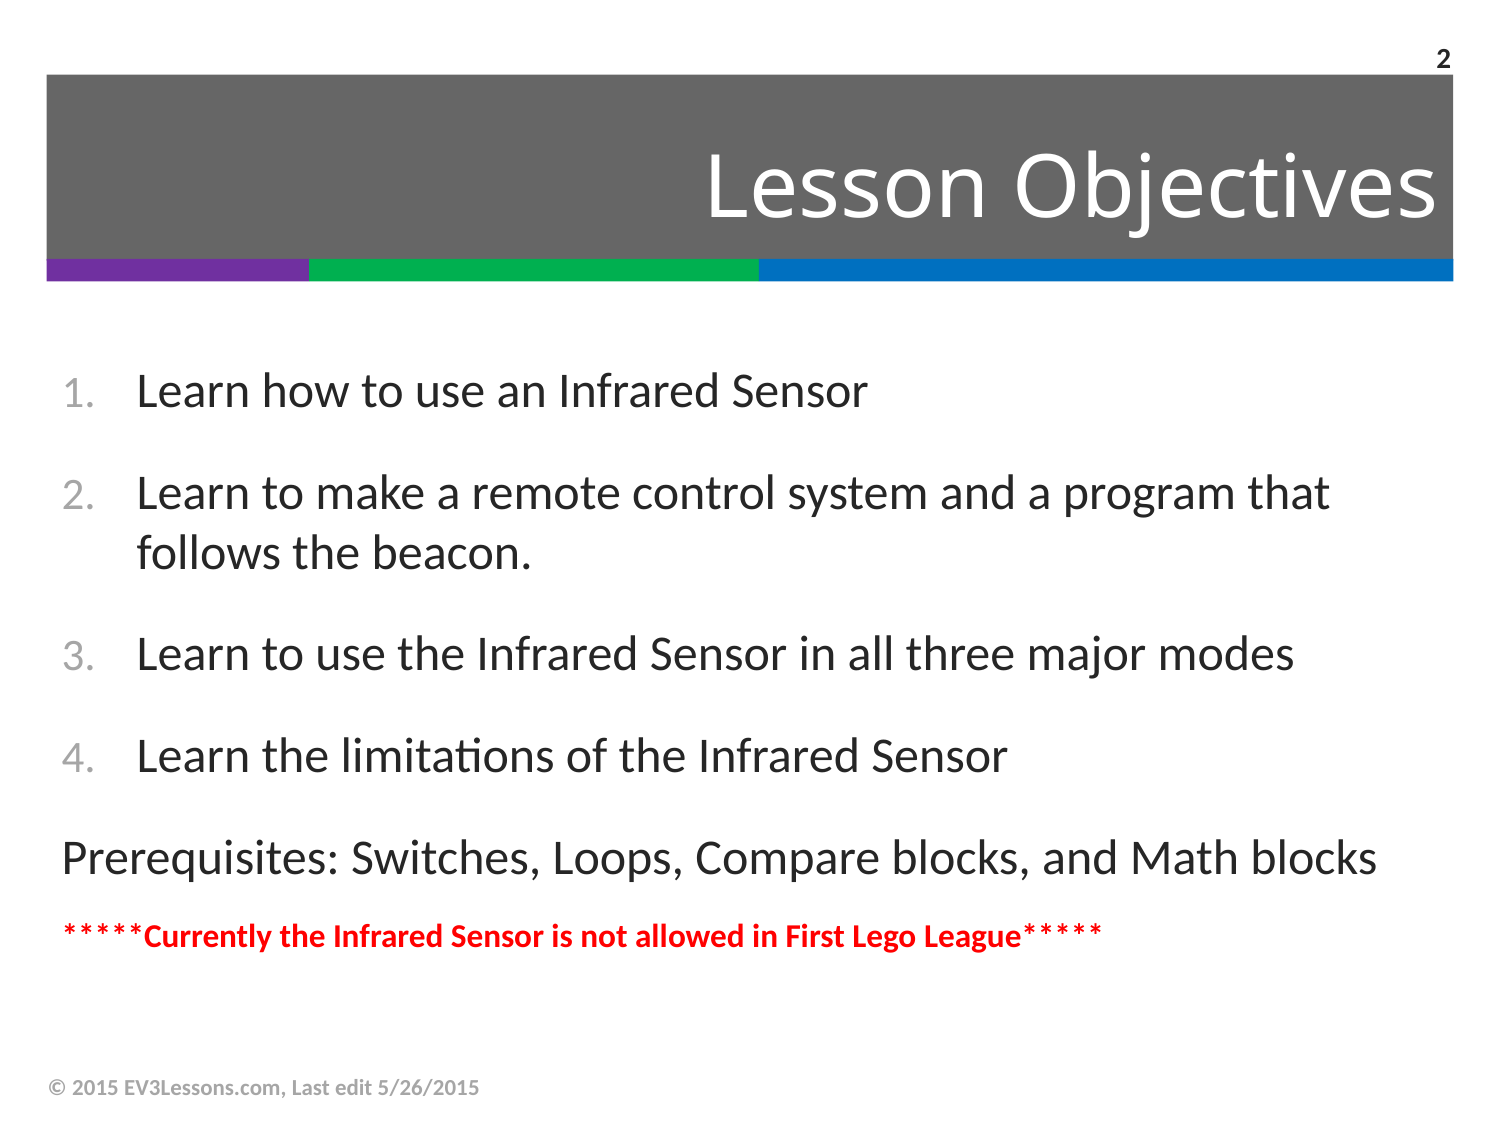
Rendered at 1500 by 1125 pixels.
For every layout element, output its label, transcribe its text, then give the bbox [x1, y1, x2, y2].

list Learn how to use an Infrared Sensor Learn to make a remote control system and a program that follows the beacon. Learn to use the Infrared Sensor in all three major modes Learn the limitations of the Infrared Sensor Prerequisites: Switches, Loops, Compare blocks, and Math blocks [46, 350, 1454, 1005]
slide_number 2 [1362, 27, 1466, 87]
title Lesson Objectives [46, 103, 1454, 263]
footer © 2015 EV3Lessons.com, Last edit 5/26/2015 [32, 1055, 1038, 1116]
text_box *****Currently the Infrared Sensor is not allowed in First Lego League***** [46, 882, 1380, 985]
